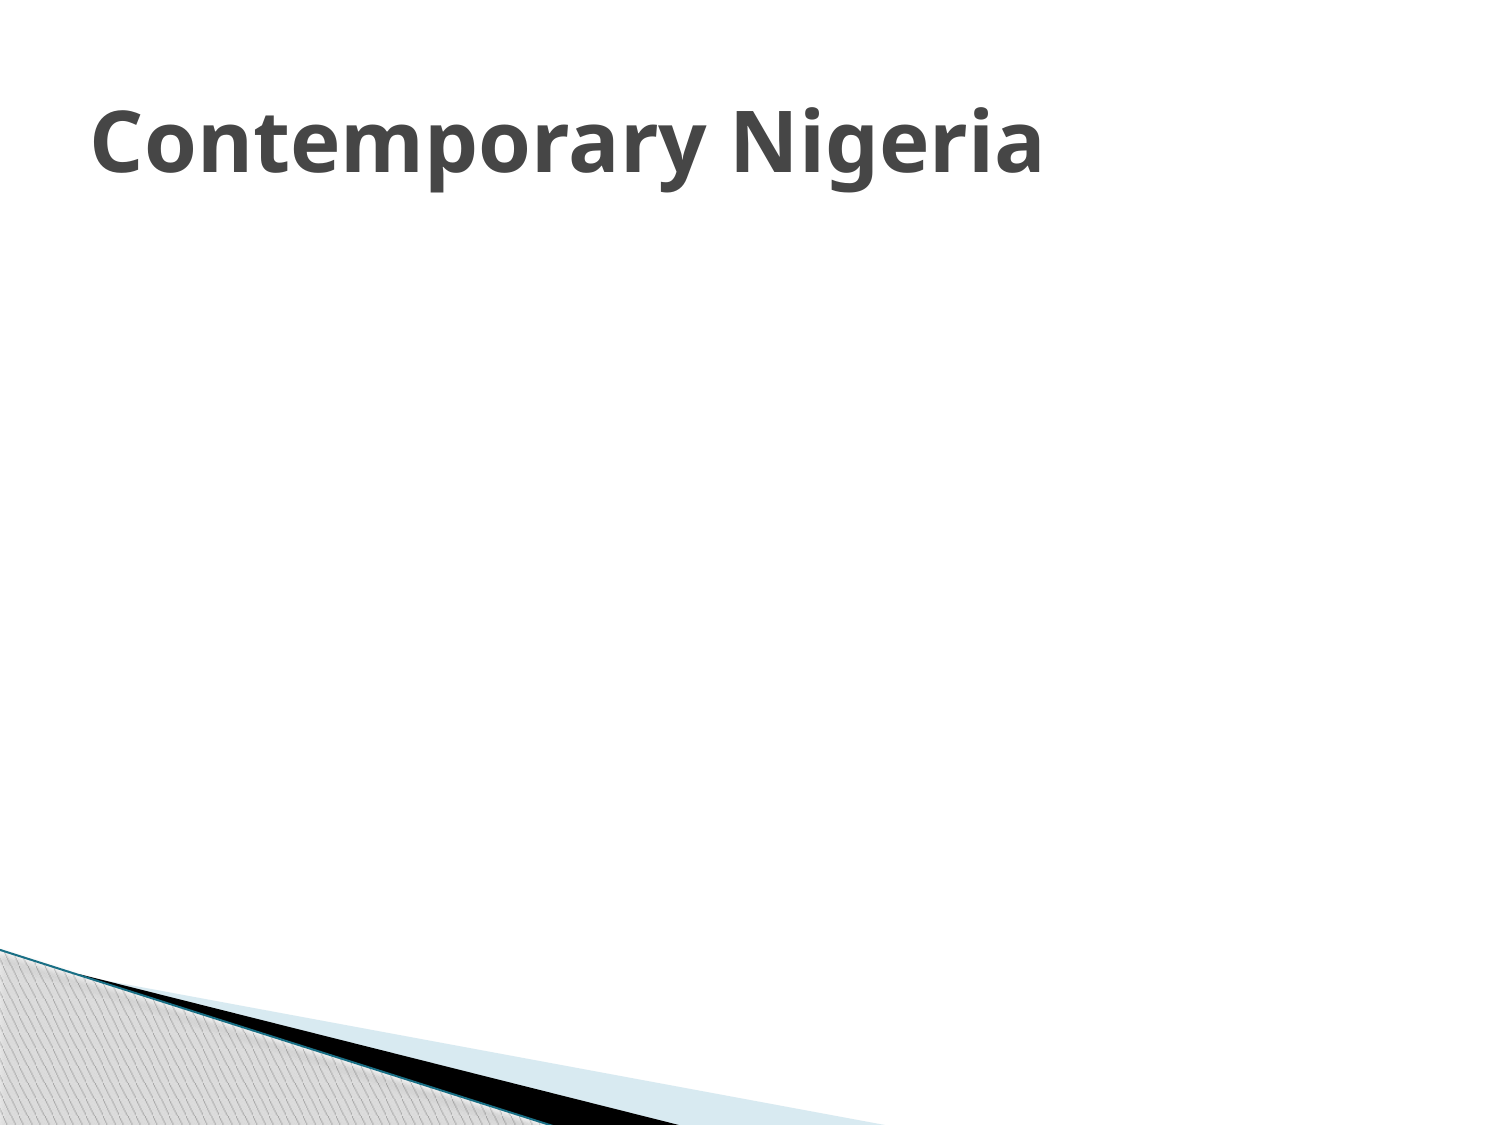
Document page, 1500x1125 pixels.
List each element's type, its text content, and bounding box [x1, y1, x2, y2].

title Contemporary Nigeria [75, 45, 1425, 233]
